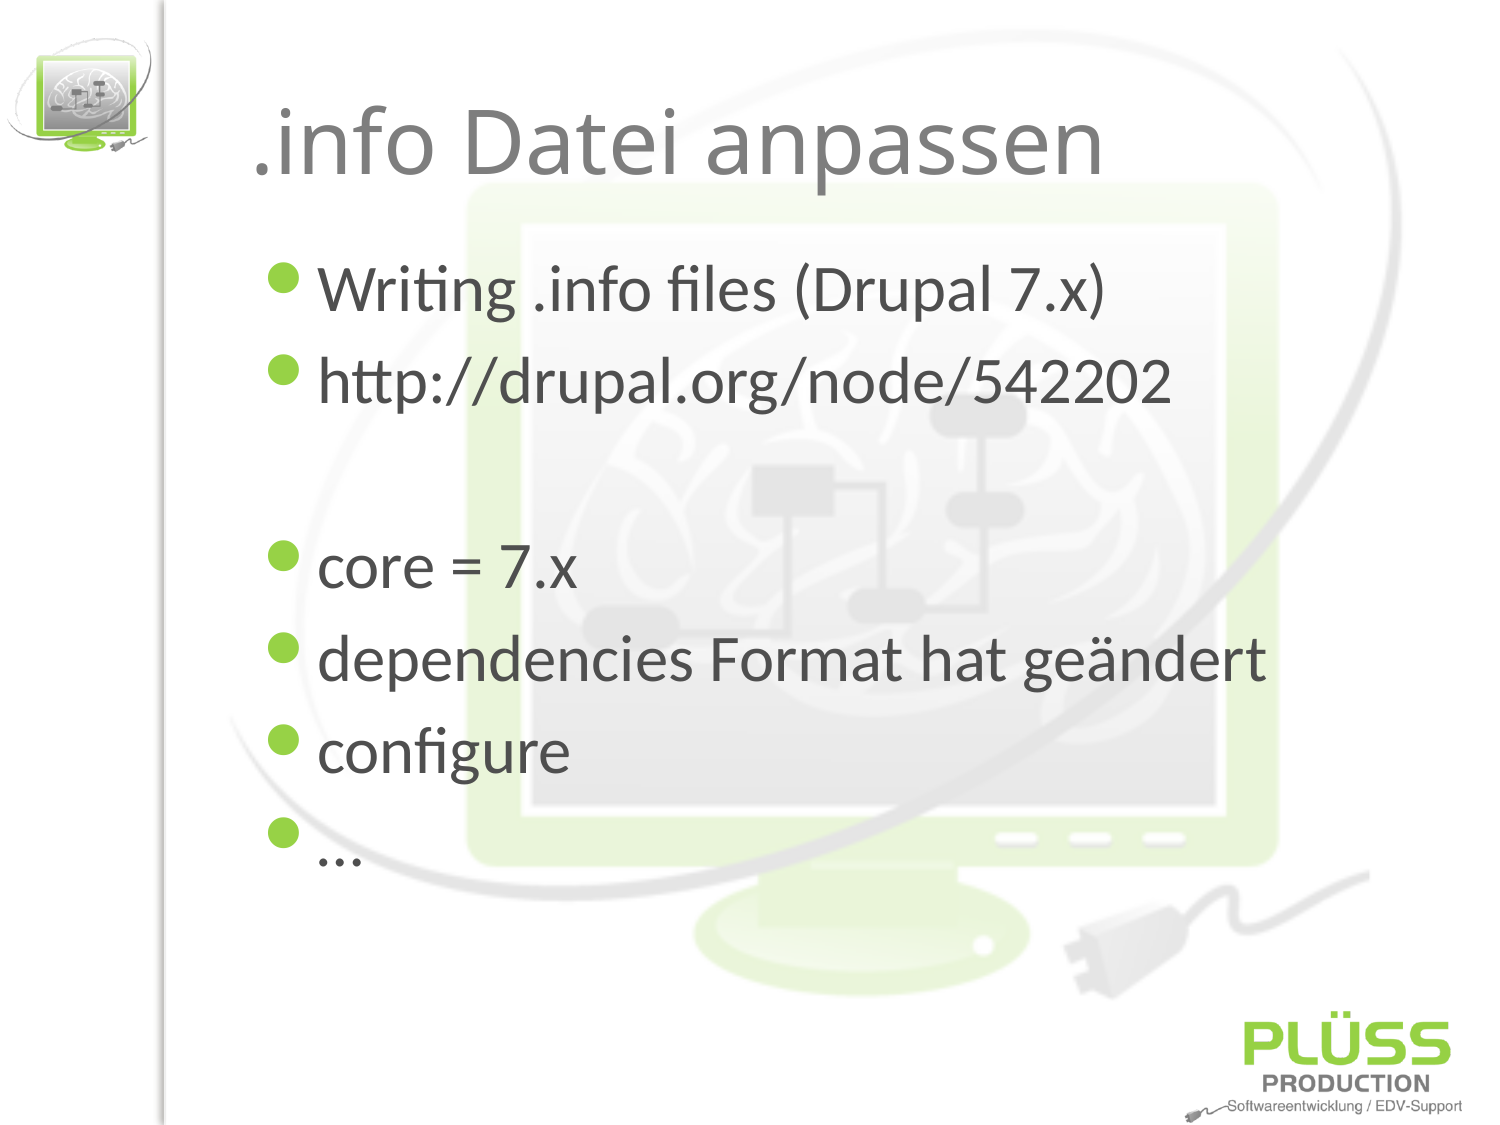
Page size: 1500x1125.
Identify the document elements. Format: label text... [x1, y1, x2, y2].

title .info Datei anpassen [235, 45, 1466, 233]
picture [1183, 1008, 1466, 1125]
picture [0, 23, 153, 164]
list Writing .info files (Drupal 7.x) http://drupal.org/node/542202 core = 7.x dependencies Format hat geändert configure … [235, 237, 1466, 1008]
